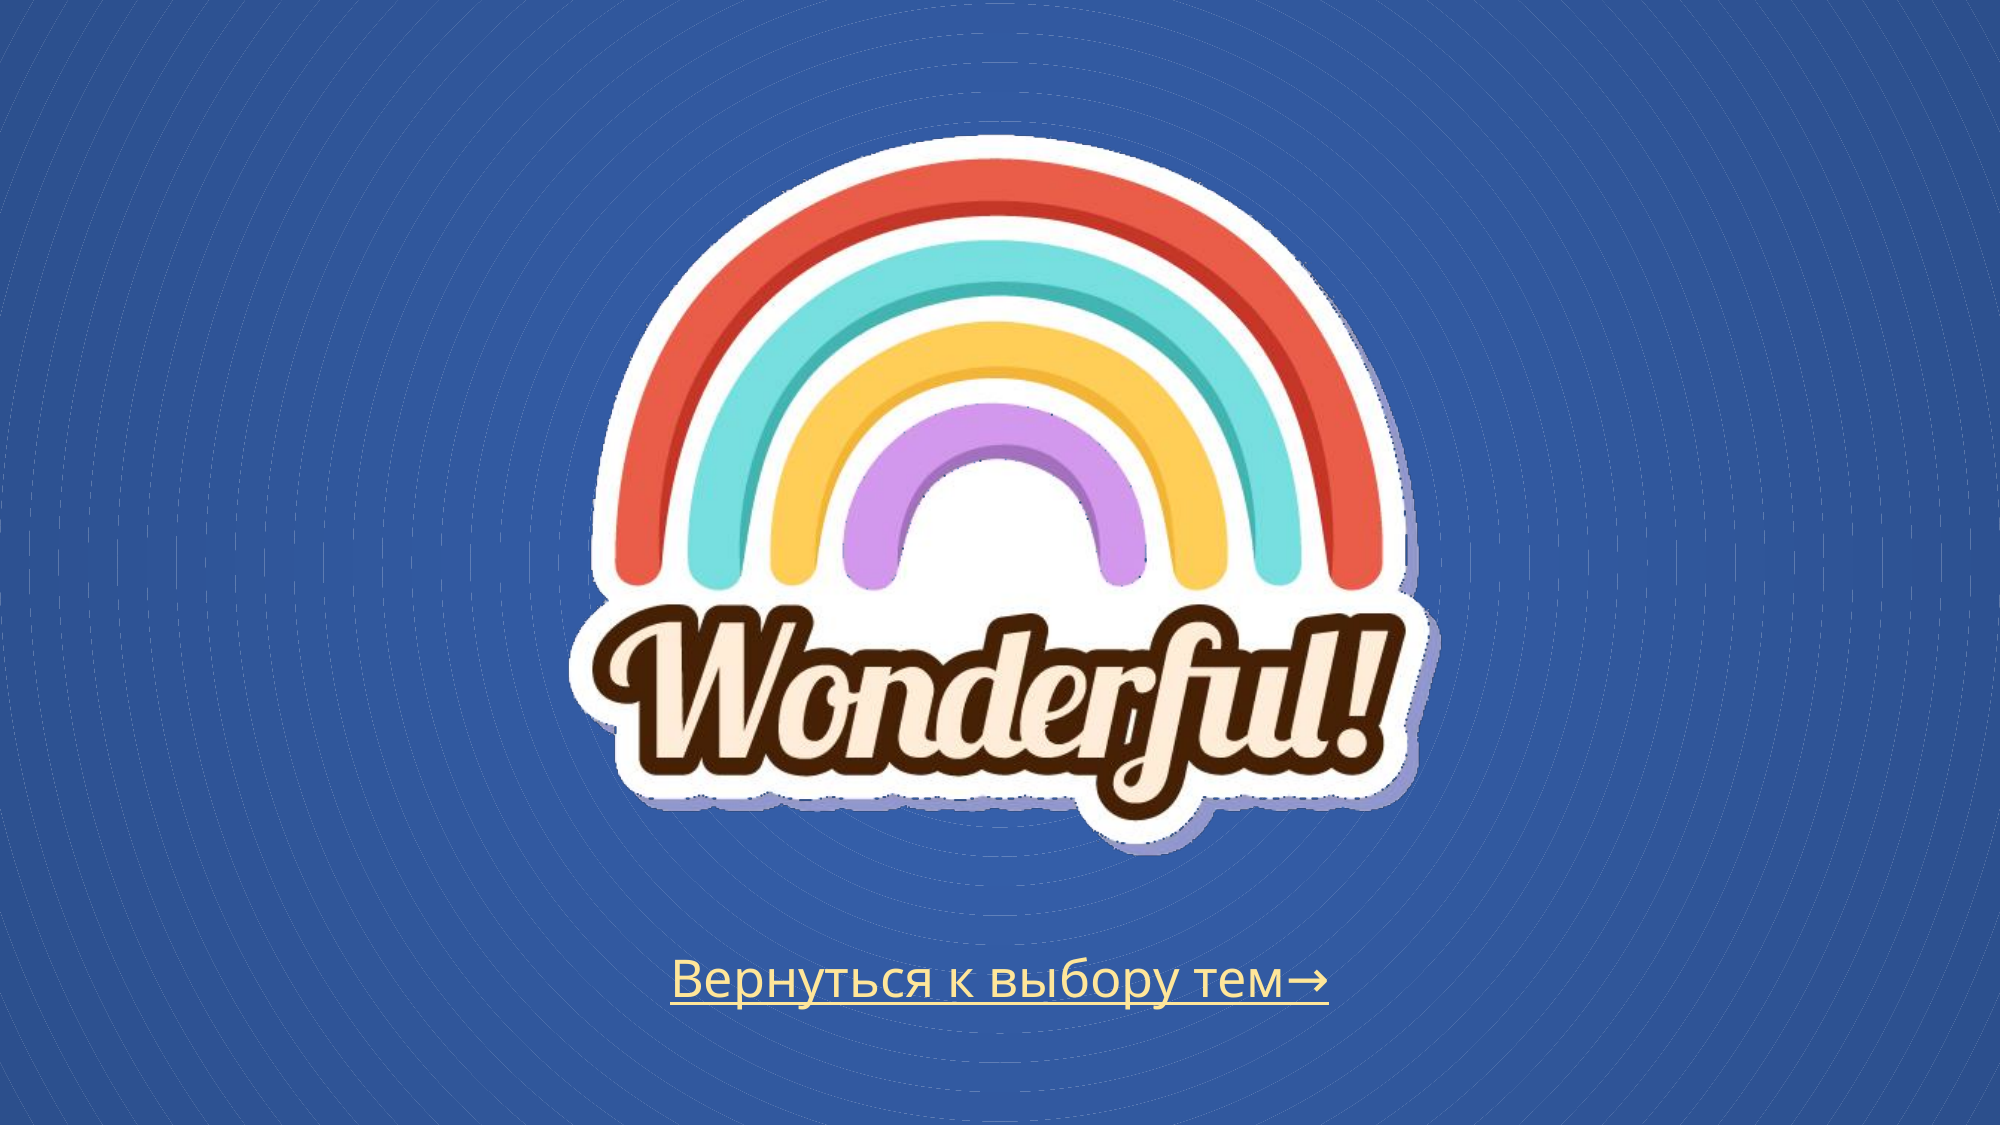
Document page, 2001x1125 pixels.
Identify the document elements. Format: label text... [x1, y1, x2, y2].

text_box Вернуться к выбору тем→ [655, 938, 1345, 1016]
picture [539, 78, 1461, 865]
